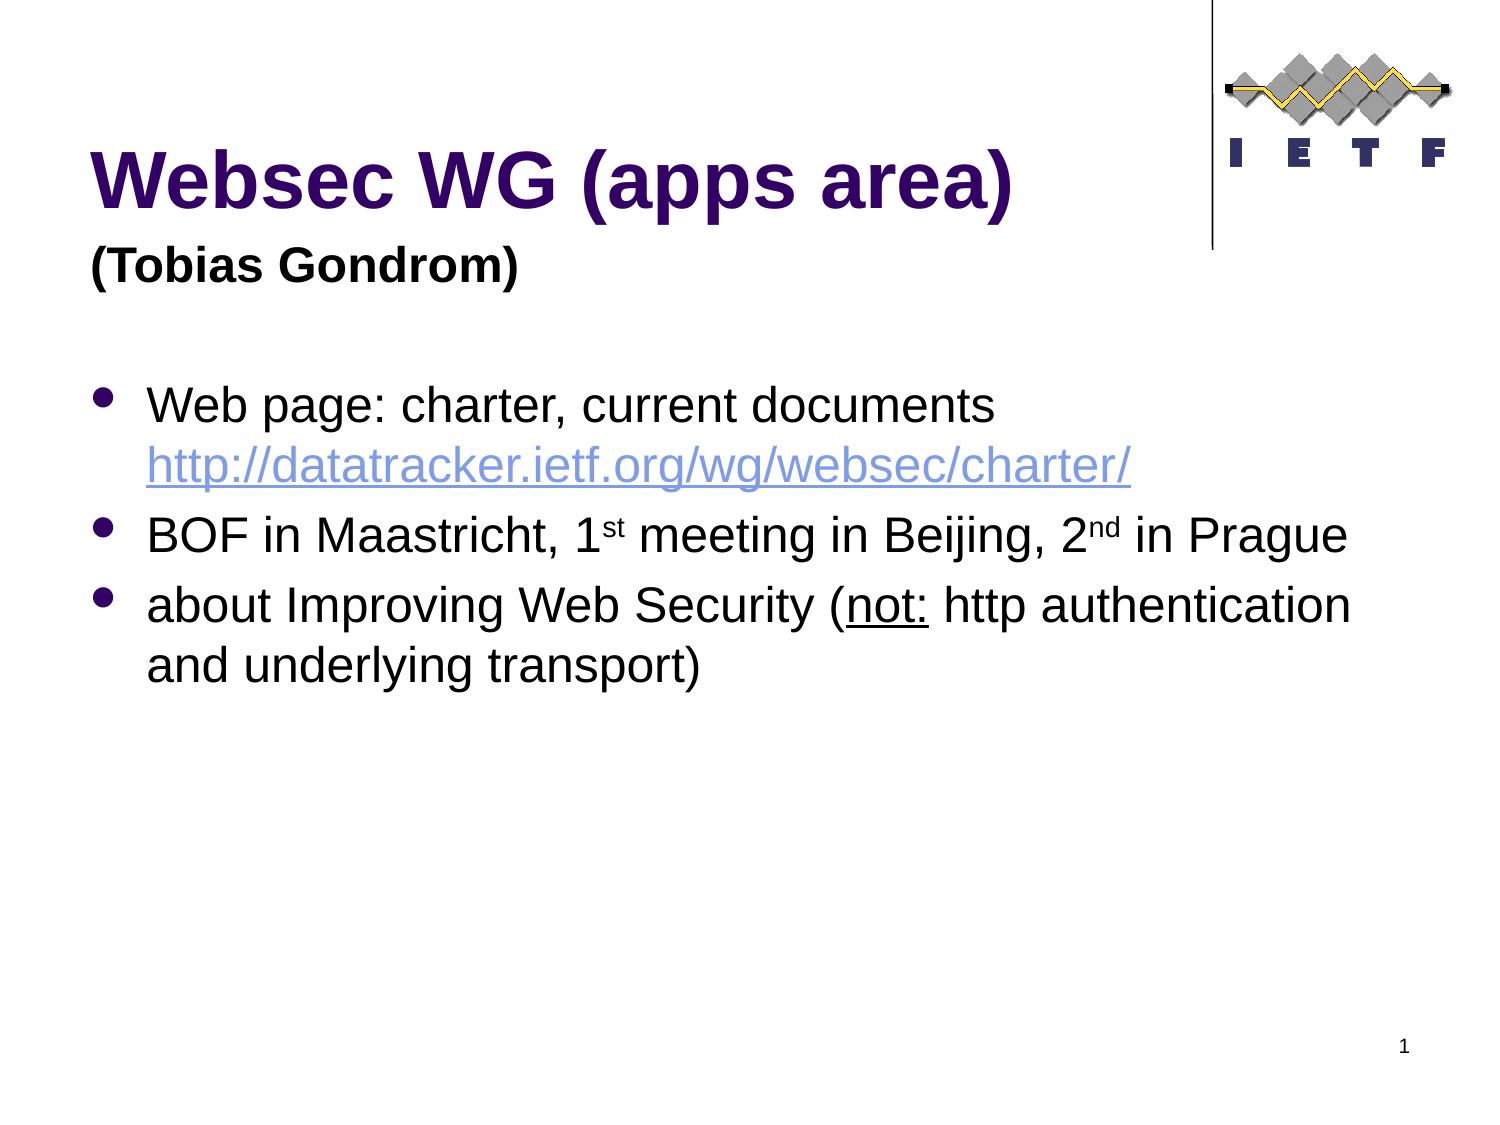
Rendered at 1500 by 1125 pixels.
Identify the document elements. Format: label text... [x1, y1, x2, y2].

picture [1212, 37, 1463, 181]
slide_number 1 [1074, 1024, 1426, 1101]
title Websec WG (apps area) [74, 19, 1201, 224]
list (Tobias Gondrom) Web page: charter, current documents http://datatracker.ietf.org/wg/websec/charter/ BOF in Maastricht, 1st meeting in Beijing, 2nd in Prague about Improving Web Security (not: http authentication and underlying transport) [74, 224, 1426, 1125]
